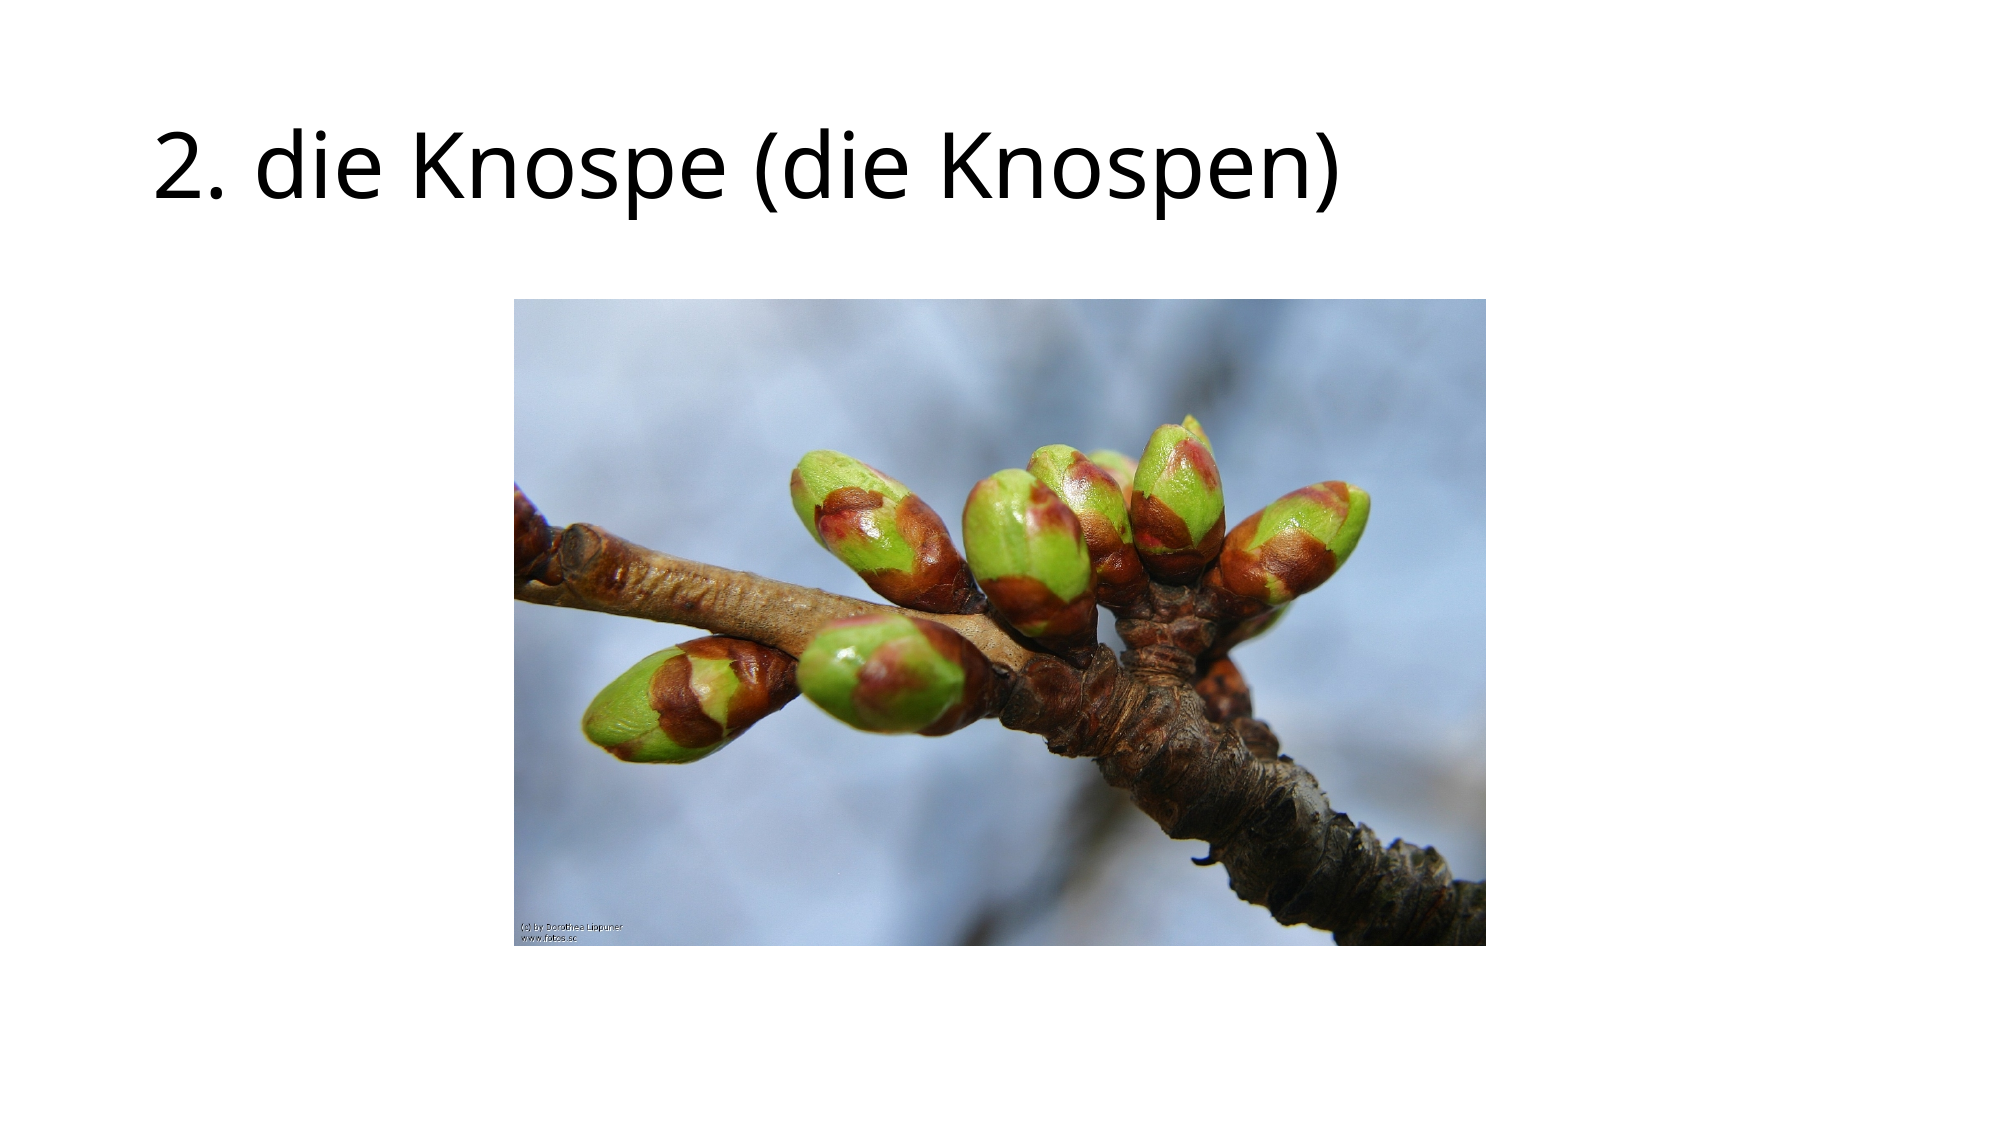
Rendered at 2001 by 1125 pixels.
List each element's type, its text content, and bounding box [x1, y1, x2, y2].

title 2. die Knospe (die Knospen) [137, 59, 1863, 278]
picture [514, 299, 1486, 946]
